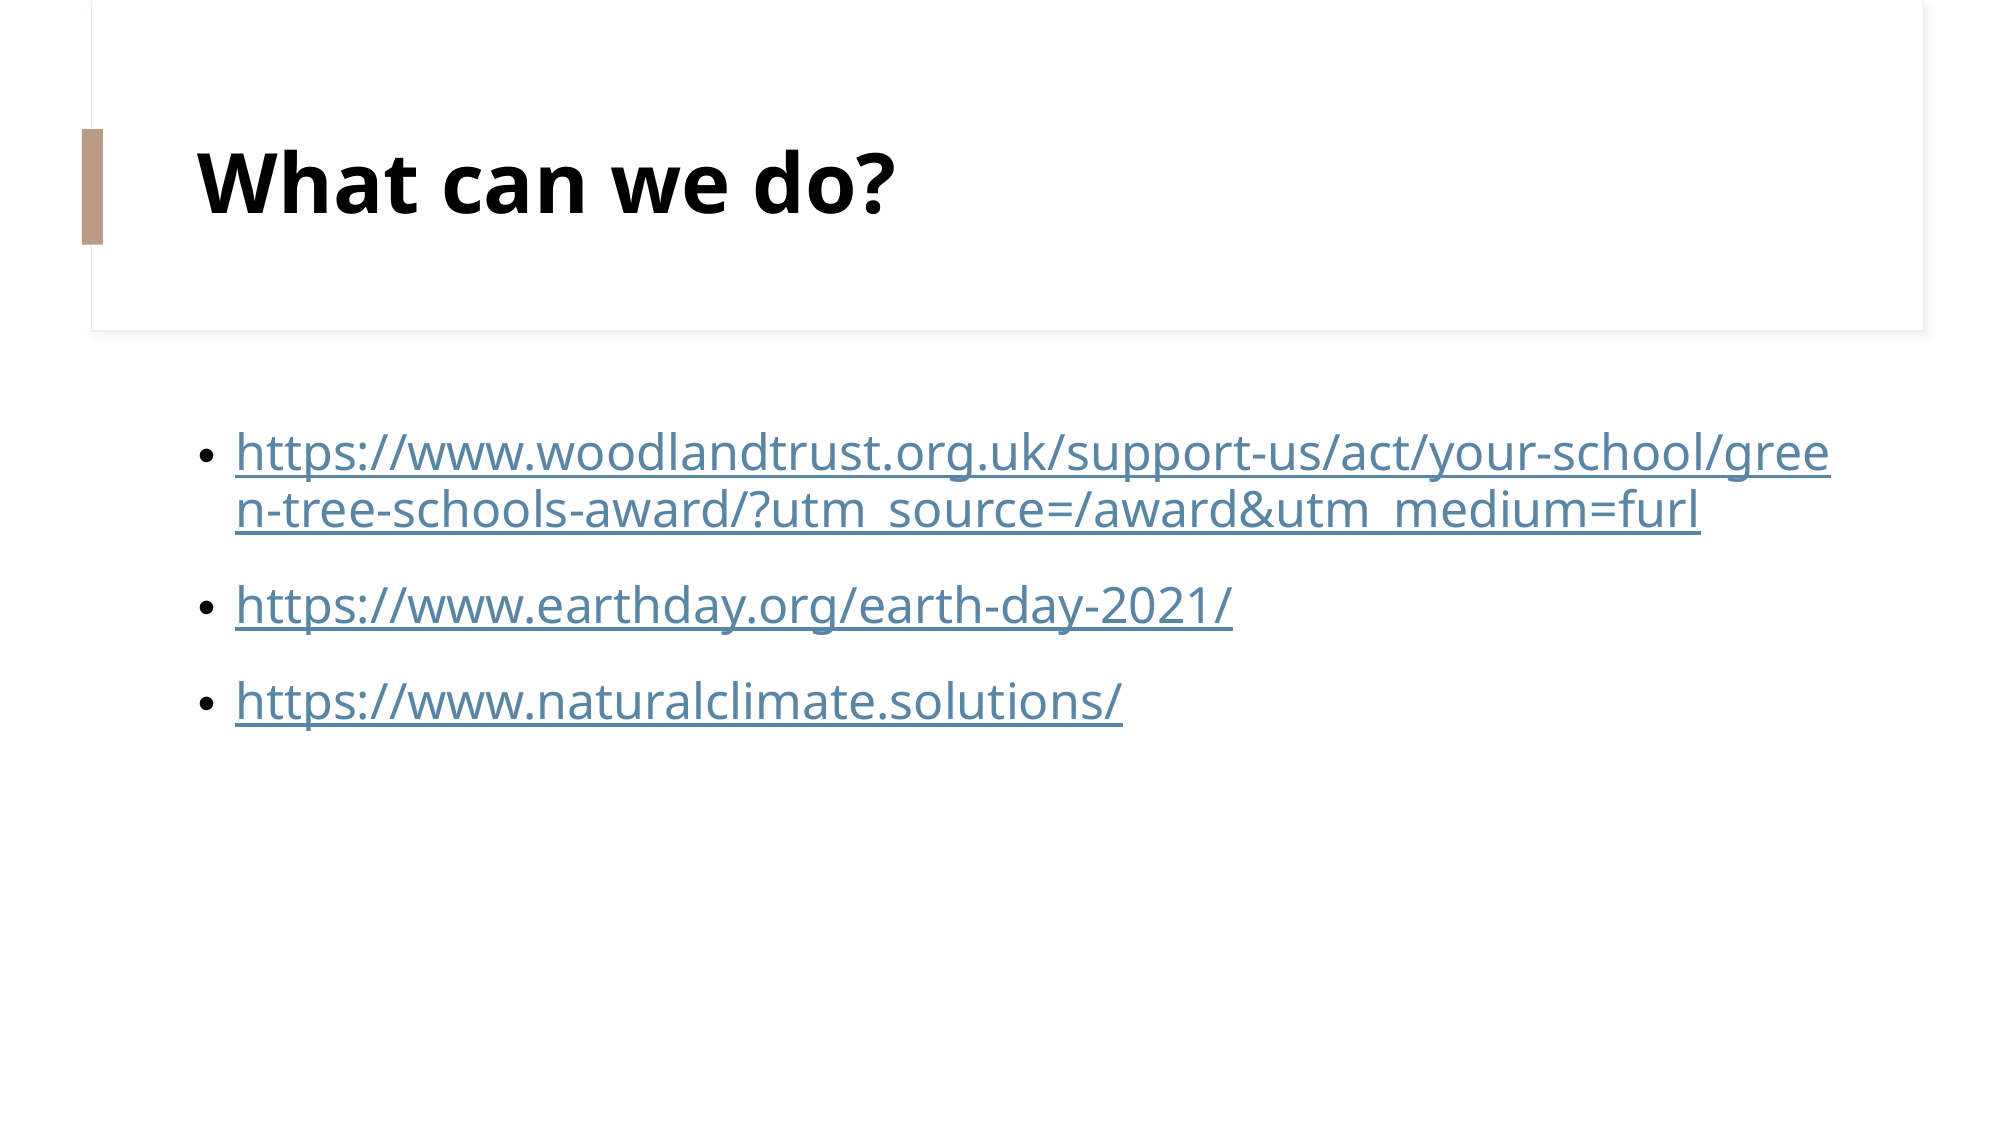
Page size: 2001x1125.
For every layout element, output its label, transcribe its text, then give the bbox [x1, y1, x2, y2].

list https://www.woodlandtrust.org.uk/support-us/act/your-school/green-tree-schools-award/?utm_source=/award&utm_medium=furl https://www.earthday.org/earth-day-2021/ https://www.naturalclimate.solutions/ [183, 406, 1851, 1013]
title What can we do? [183, 90, 1851, 284]
